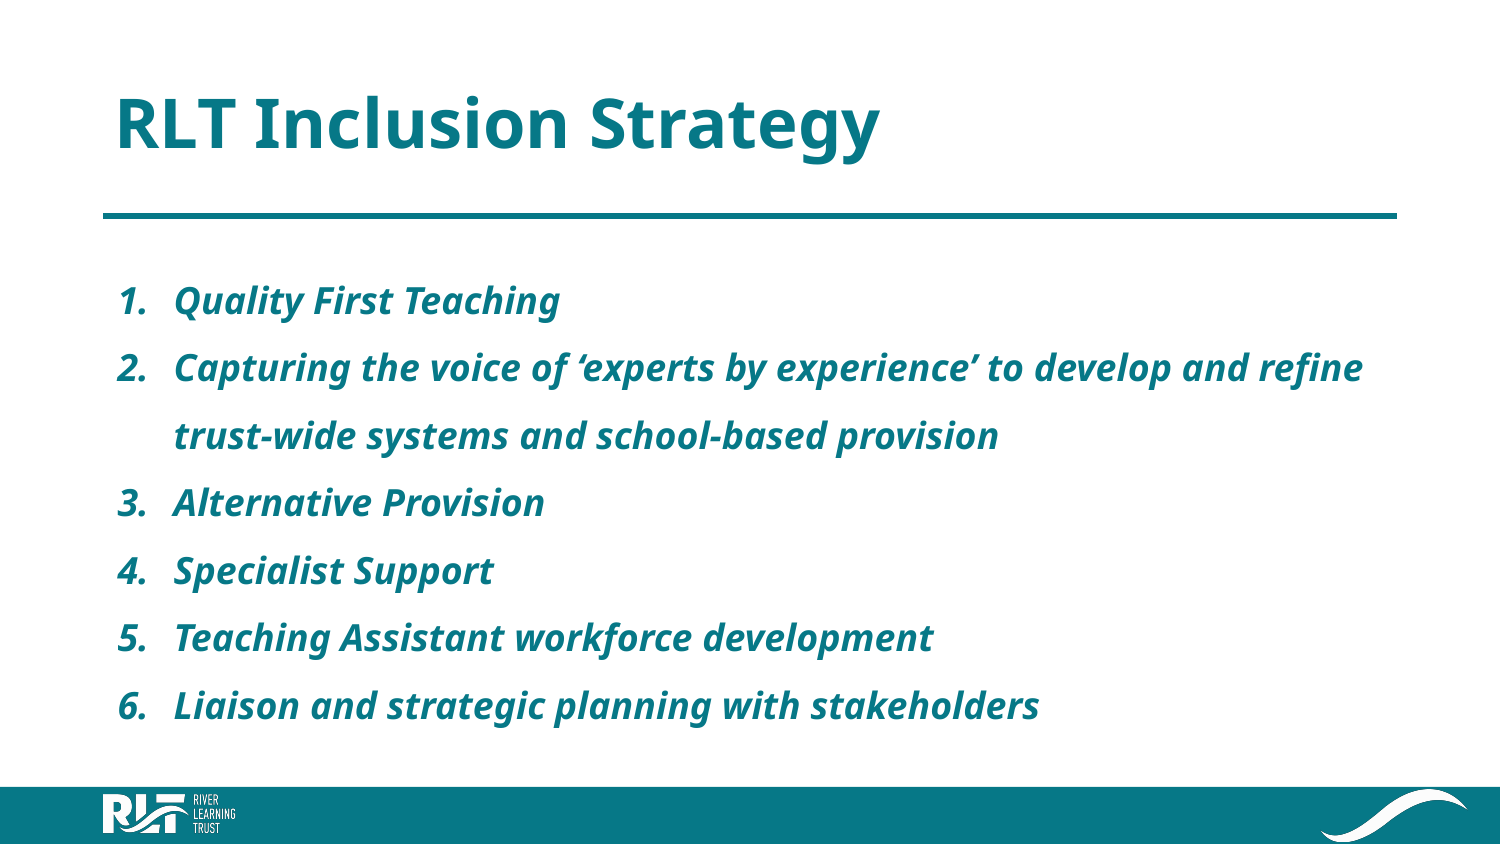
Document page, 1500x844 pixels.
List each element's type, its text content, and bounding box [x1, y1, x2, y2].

picture [103, 792, 236, 837]
picture [1304, 786, 1468, 842]
list Quality First Teaching Capturing the voice of ‘experts by experience’ to develop and refine trust-wide systems and school-based provision Alternative Provision Specialist Support Teaching Assistant workforce development Liaison and strategic planning with stakeholders [106, 248, 1400, 766]
title RLT Inclusion Strategy [103, 44, 1470, 208]
